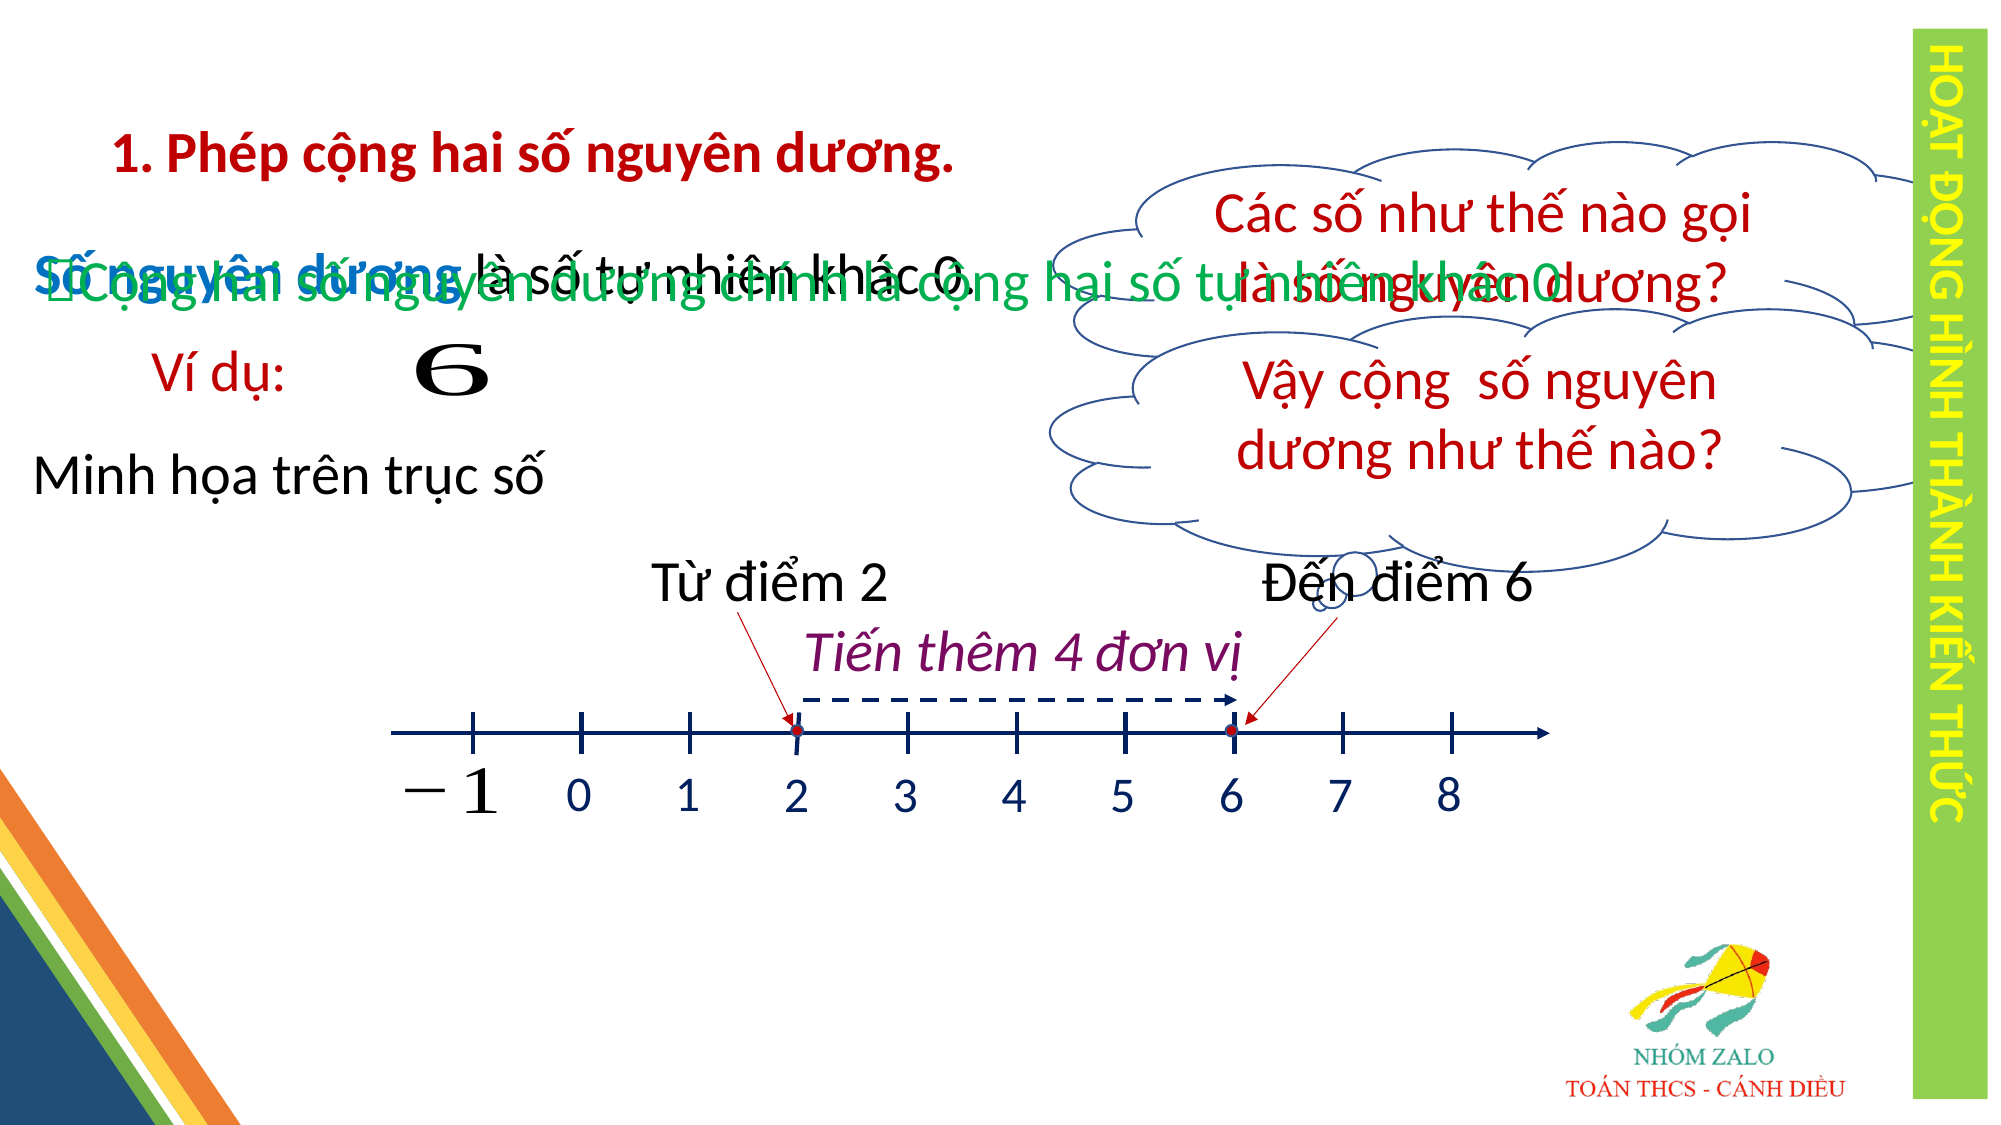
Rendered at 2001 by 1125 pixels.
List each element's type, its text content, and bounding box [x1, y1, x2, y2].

text_box HOẠT ĐỘNG HÌNH THÀNH KIẾN THỨC [1912, 28, 1988, 1100]
text_box Tiến thêm 4 đơn vị [794, 605, 1259, 691]
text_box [1245, 617, 1338, 725]
picture [1543, 892, 1887, 1125]
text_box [391, 712, 1550, 831]
text_box Các số như thế nào gọi là số nguyên dương? [1091, 141, 1912, 326]
text_box Đến điểm 6 [1246, 535, 1549, 621]
text_box Từ điểm 2 [637, 535, 904, 621]
text_box Phép cộng hai số nguyên dương. [95, 92, 971, 192]
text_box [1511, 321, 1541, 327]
text_box Các số như thế nào gọi là số nguyên dương? [1072, 321, 1391, 358]
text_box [737, 612, 794, 727]
text_box Cộng hai số nguyên dương chính là cộng hai số tự nhiên khác 0 [28, 235, 1578, 321]
text_box Vậy cộng số nguyên dương như thế nào? [1048, 308, 1912, 572]
text_box Số nguyên dương là số tự nhiên khác 0. [19, 228, 1007, 314]
text_box Minh họa trên trục số [17, 428, 561, 514]
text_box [0, 790, 342, 1125]
